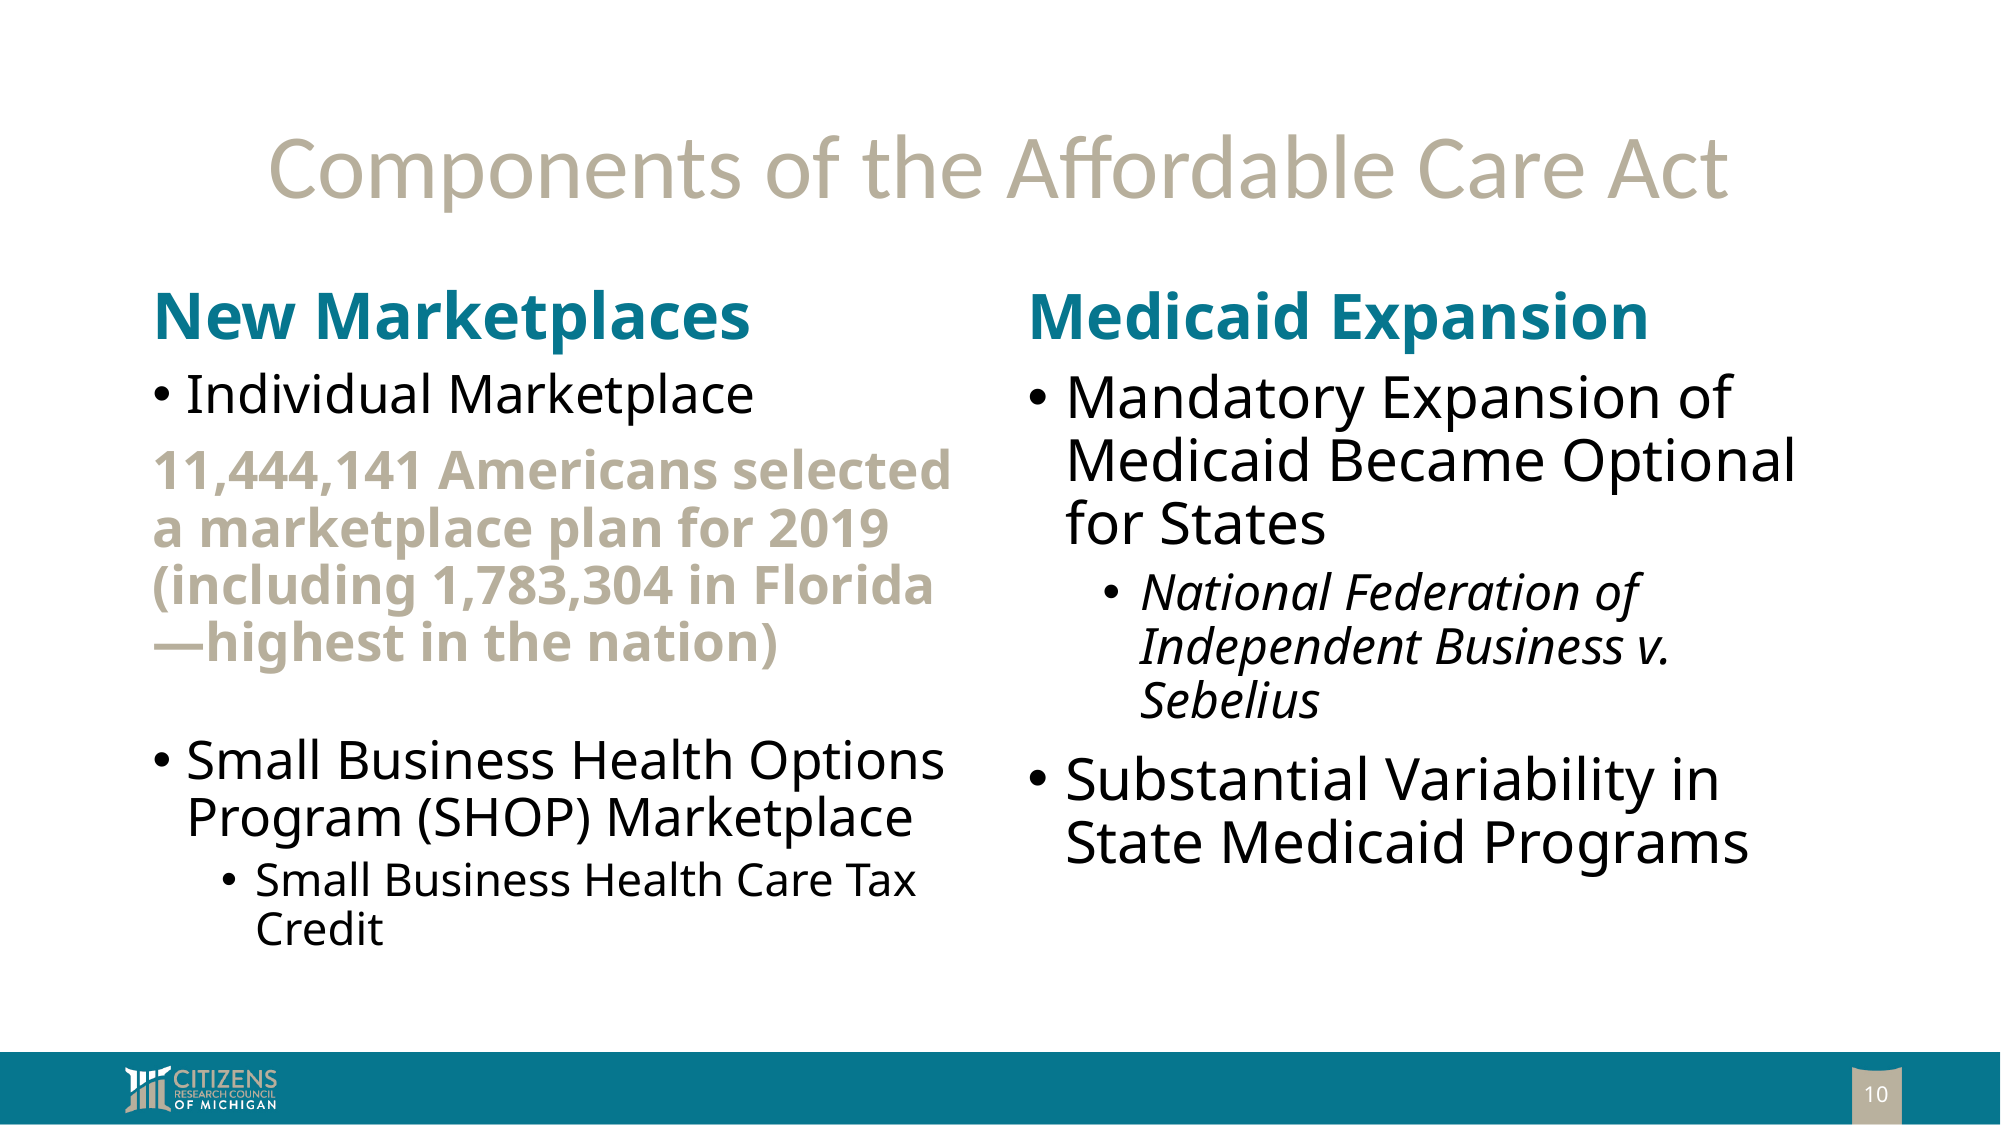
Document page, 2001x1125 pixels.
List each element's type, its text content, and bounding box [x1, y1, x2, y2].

title Components of the Affordable Care Act [137, 59, 1863, 278]
slide_number 10 [1842, 1065, 1910, 1125]
list New Marketplaces [137, 275, 984, 360]
picture [0, 0, 2001, 1125]
list Individual Marketplace 11,444,141 Americans selected a marketplace plan for 2019 (including 1,783,304 in Florida—highest in the nation) Small Business Health Options Program (SHOP) Marketplace Small Business Health Care Tax Credit [137, 360, 984, 1016]
list Mandatory Expansion of Medicaid Became Optional for States National Federation of Independent Business v. Sebelius Substantial Variability in State Medicaid Programs [1012, 360, 1863, 1016]
list Medicaid Expansion [1012, 277, 1863, 360]
